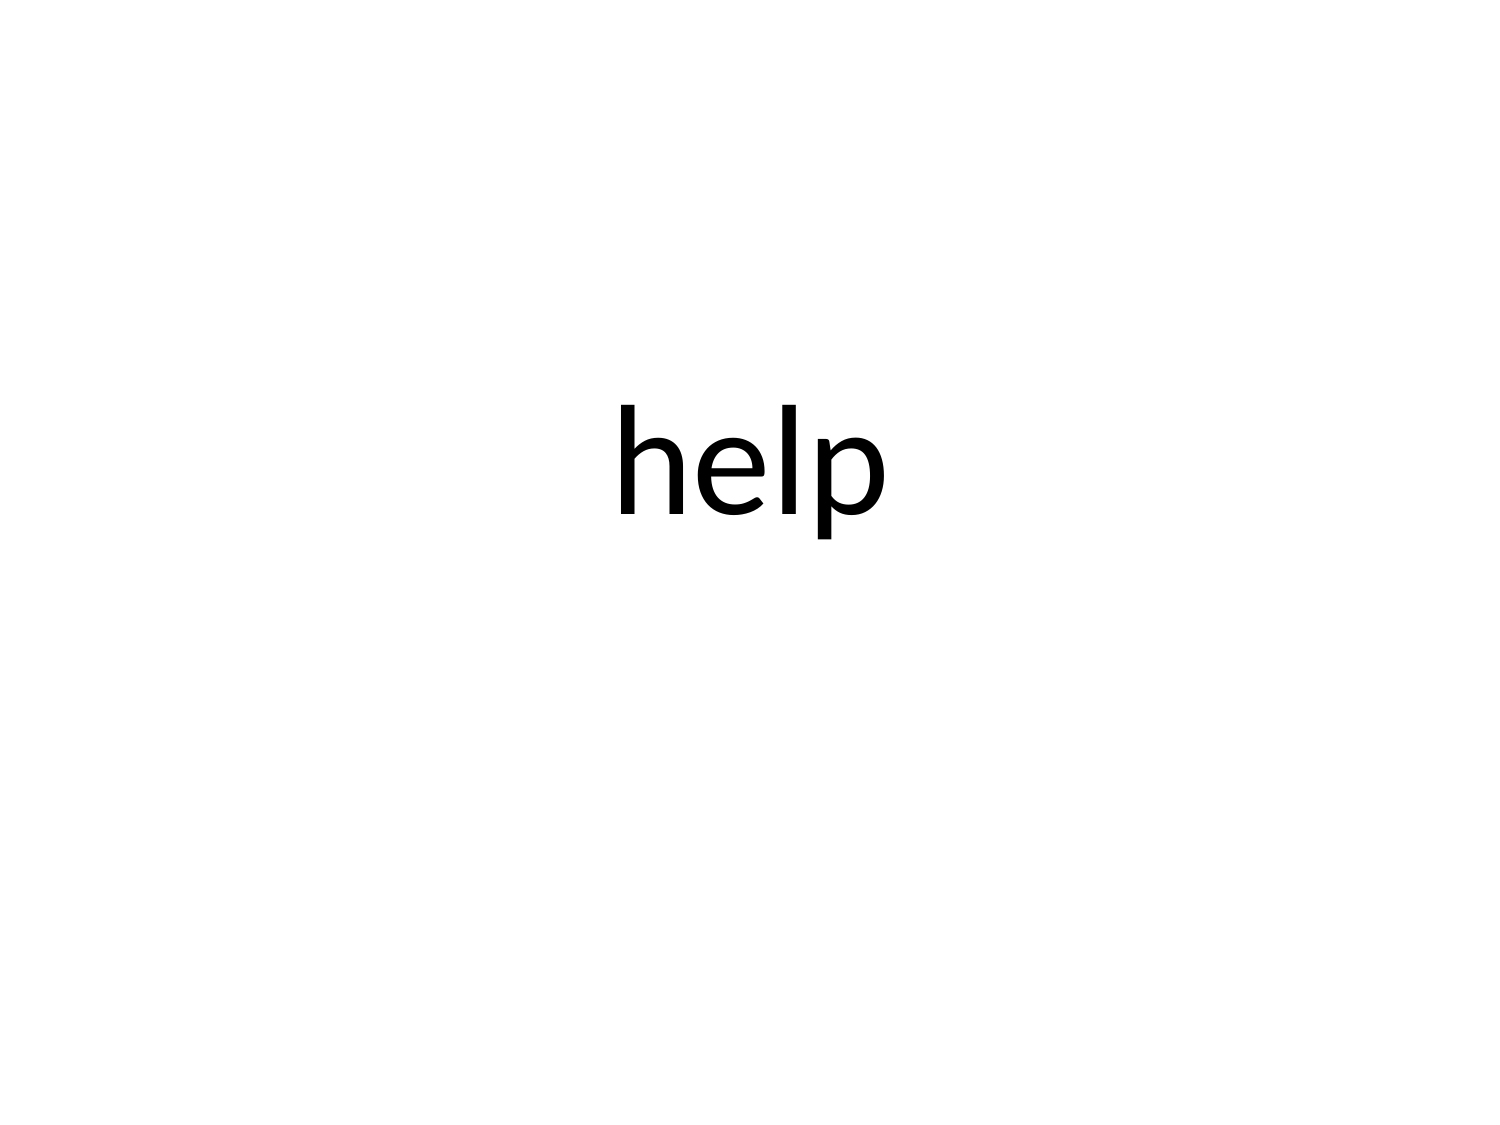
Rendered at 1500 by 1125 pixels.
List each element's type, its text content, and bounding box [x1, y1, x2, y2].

title help [112, 349, 1388, 591]
